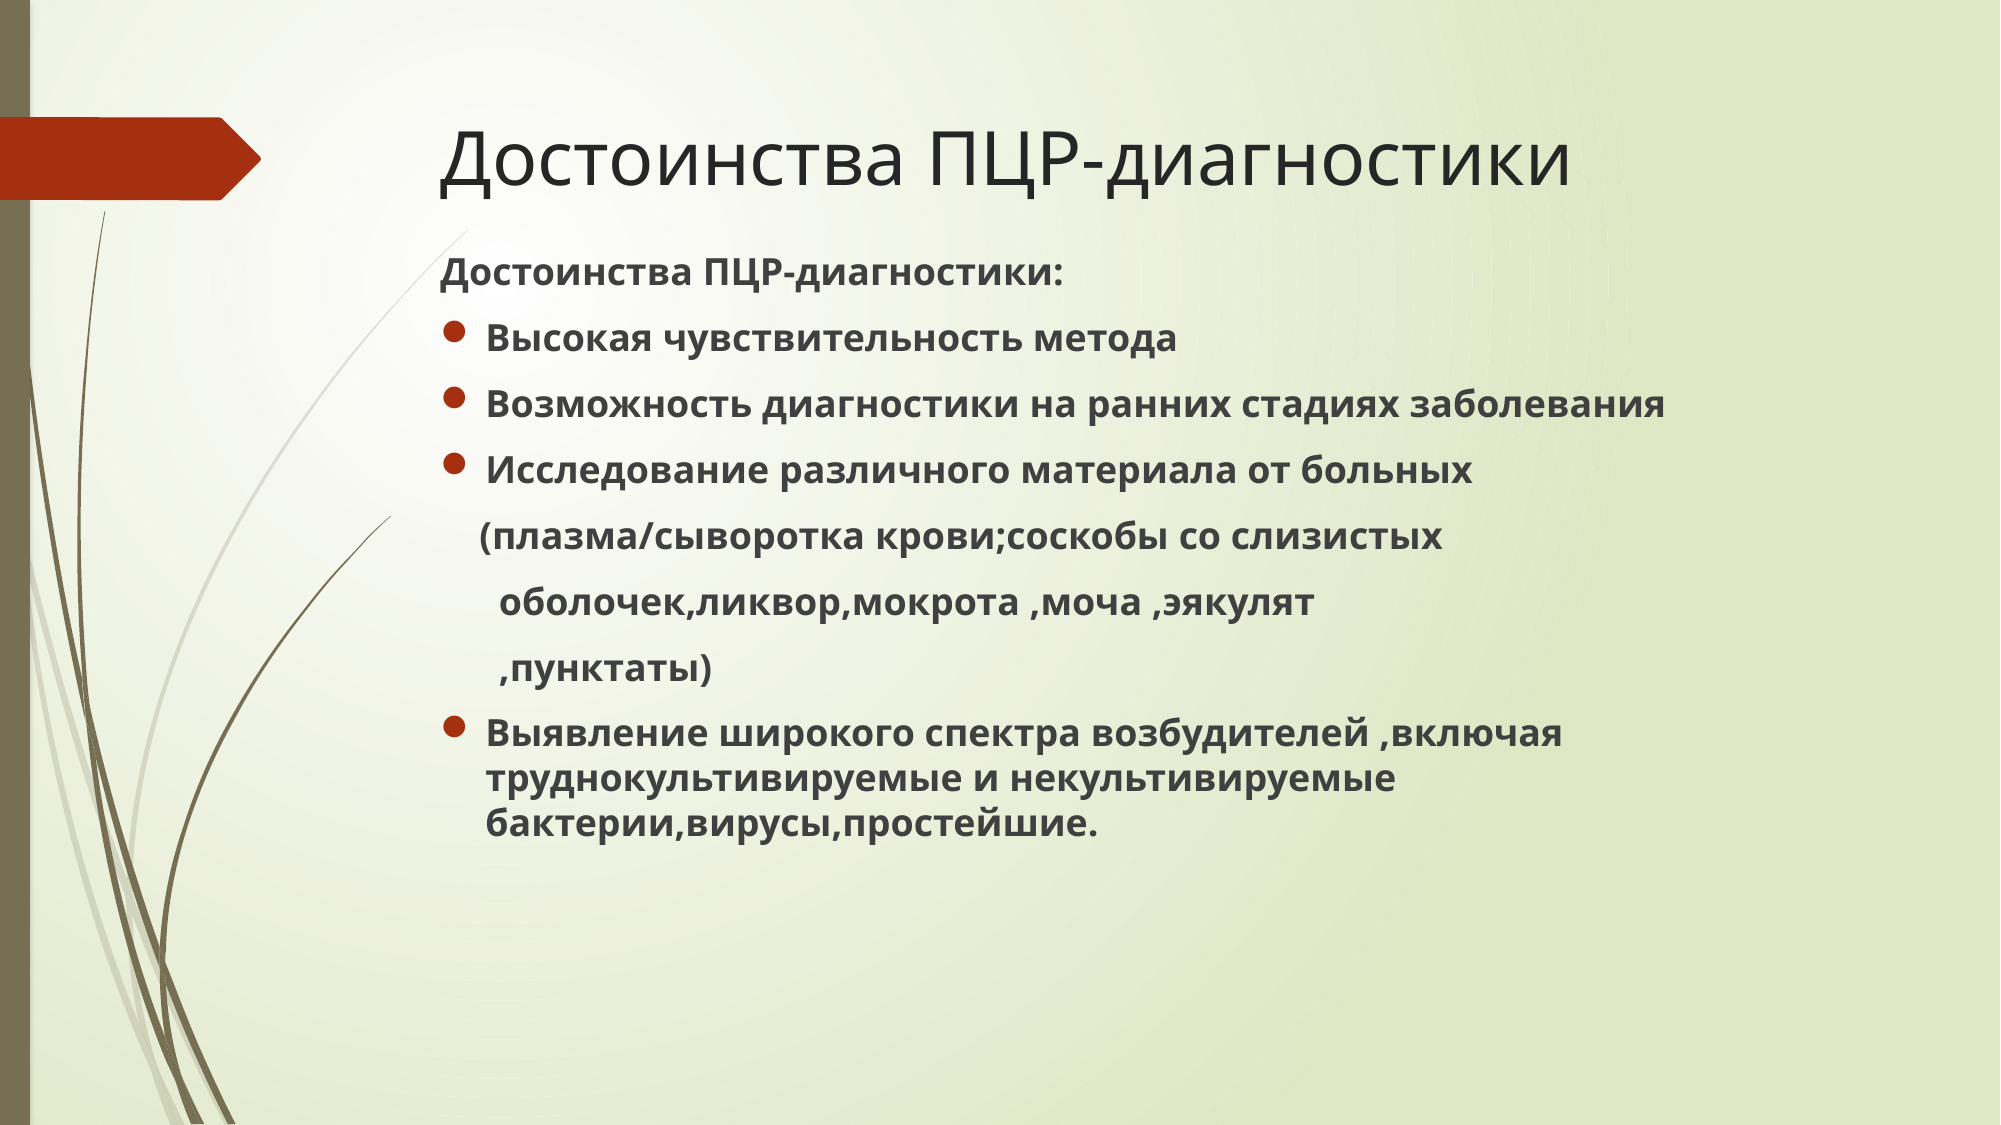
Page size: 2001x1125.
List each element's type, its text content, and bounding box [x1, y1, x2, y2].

list Достоинства ПЦР-диагностики: Высокая чувствительность метода Возможность диагностики на ранних стадиях заболевания Исследование различного материала от больных (плазма/сыворотка крови;соскобы со слизистых оболочек,ликвор,мокрота ,моча ,эякулят ,пунктаты) Выявление широкого спектра возбудителей ,включая труднокультивируемые и некультивируемые бактерии,вирусы,простейшие. [425, 240, 1968, 1023]
title Достоинства ПЦР-диагностики [425, 102, 1888, 313]
